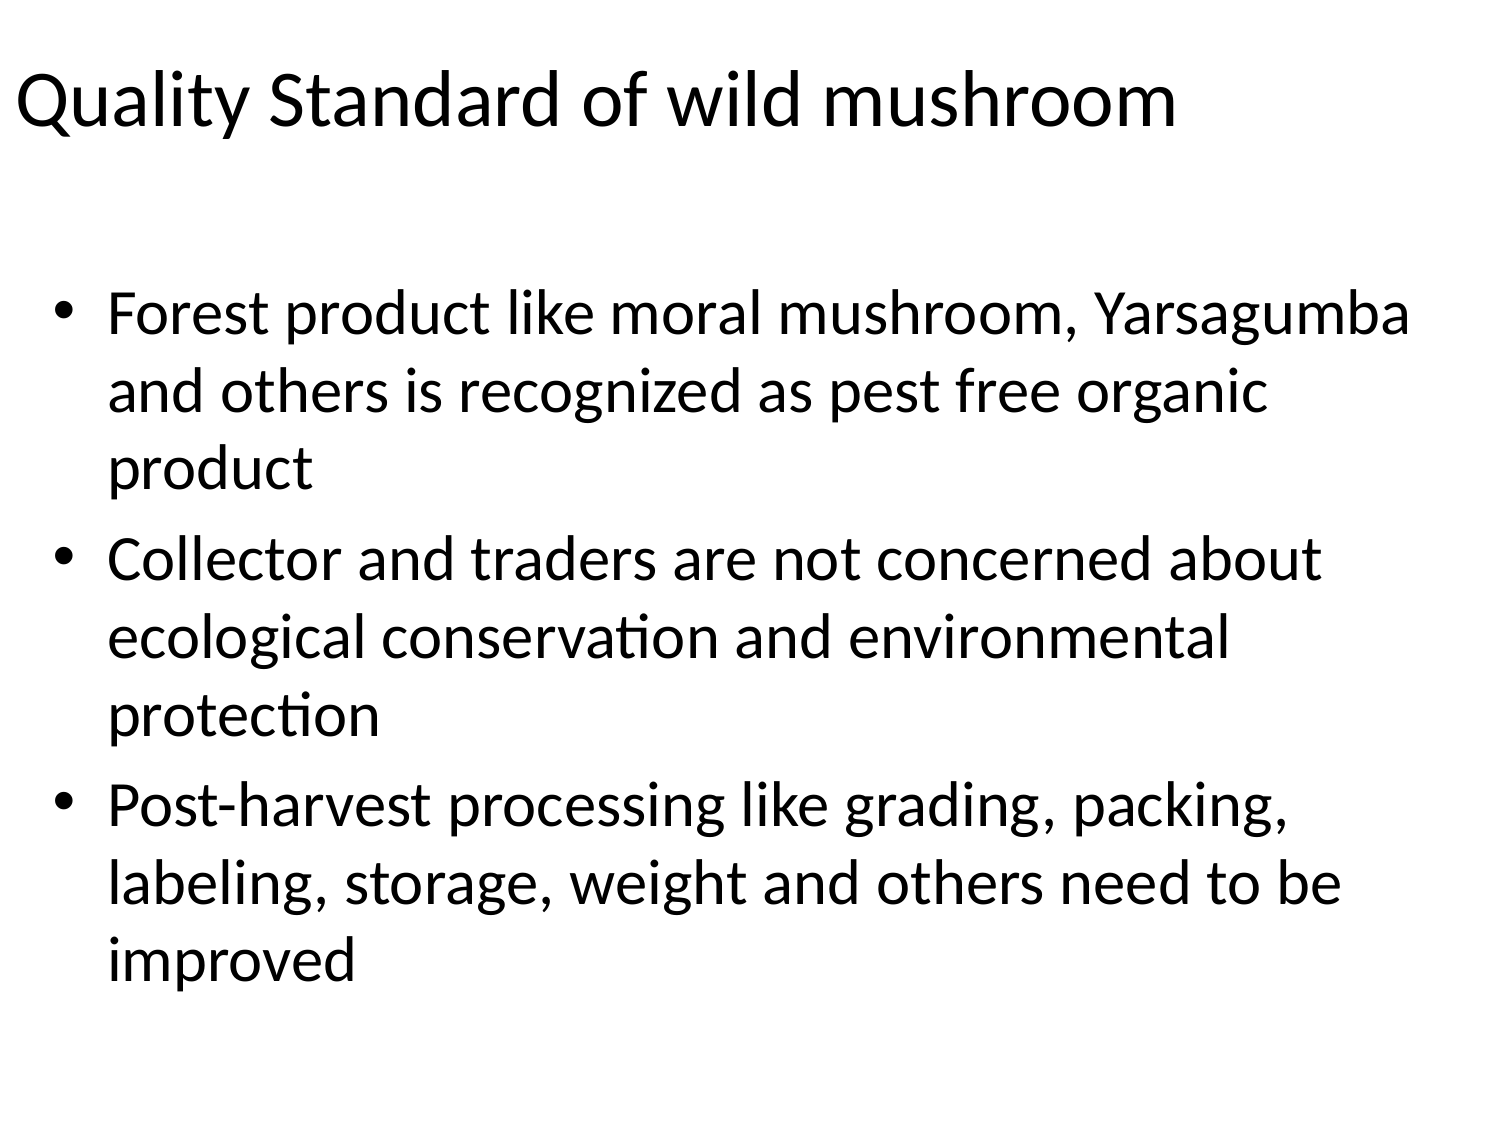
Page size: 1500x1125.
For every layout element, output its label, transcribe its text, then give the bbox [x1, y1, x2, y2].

title Quality Standard of wild mushroom [0, 0, 1350, 188]
list Forest product like moral mushroom, Yarsagumba and others is recognized as pest free organic product Collector and traders are not concerned about ecological conservation and environmental protection Post-harvest processing like grading, packing, labeling, storage, weight and others need to be improved [37, 262, 1463, 1005]
